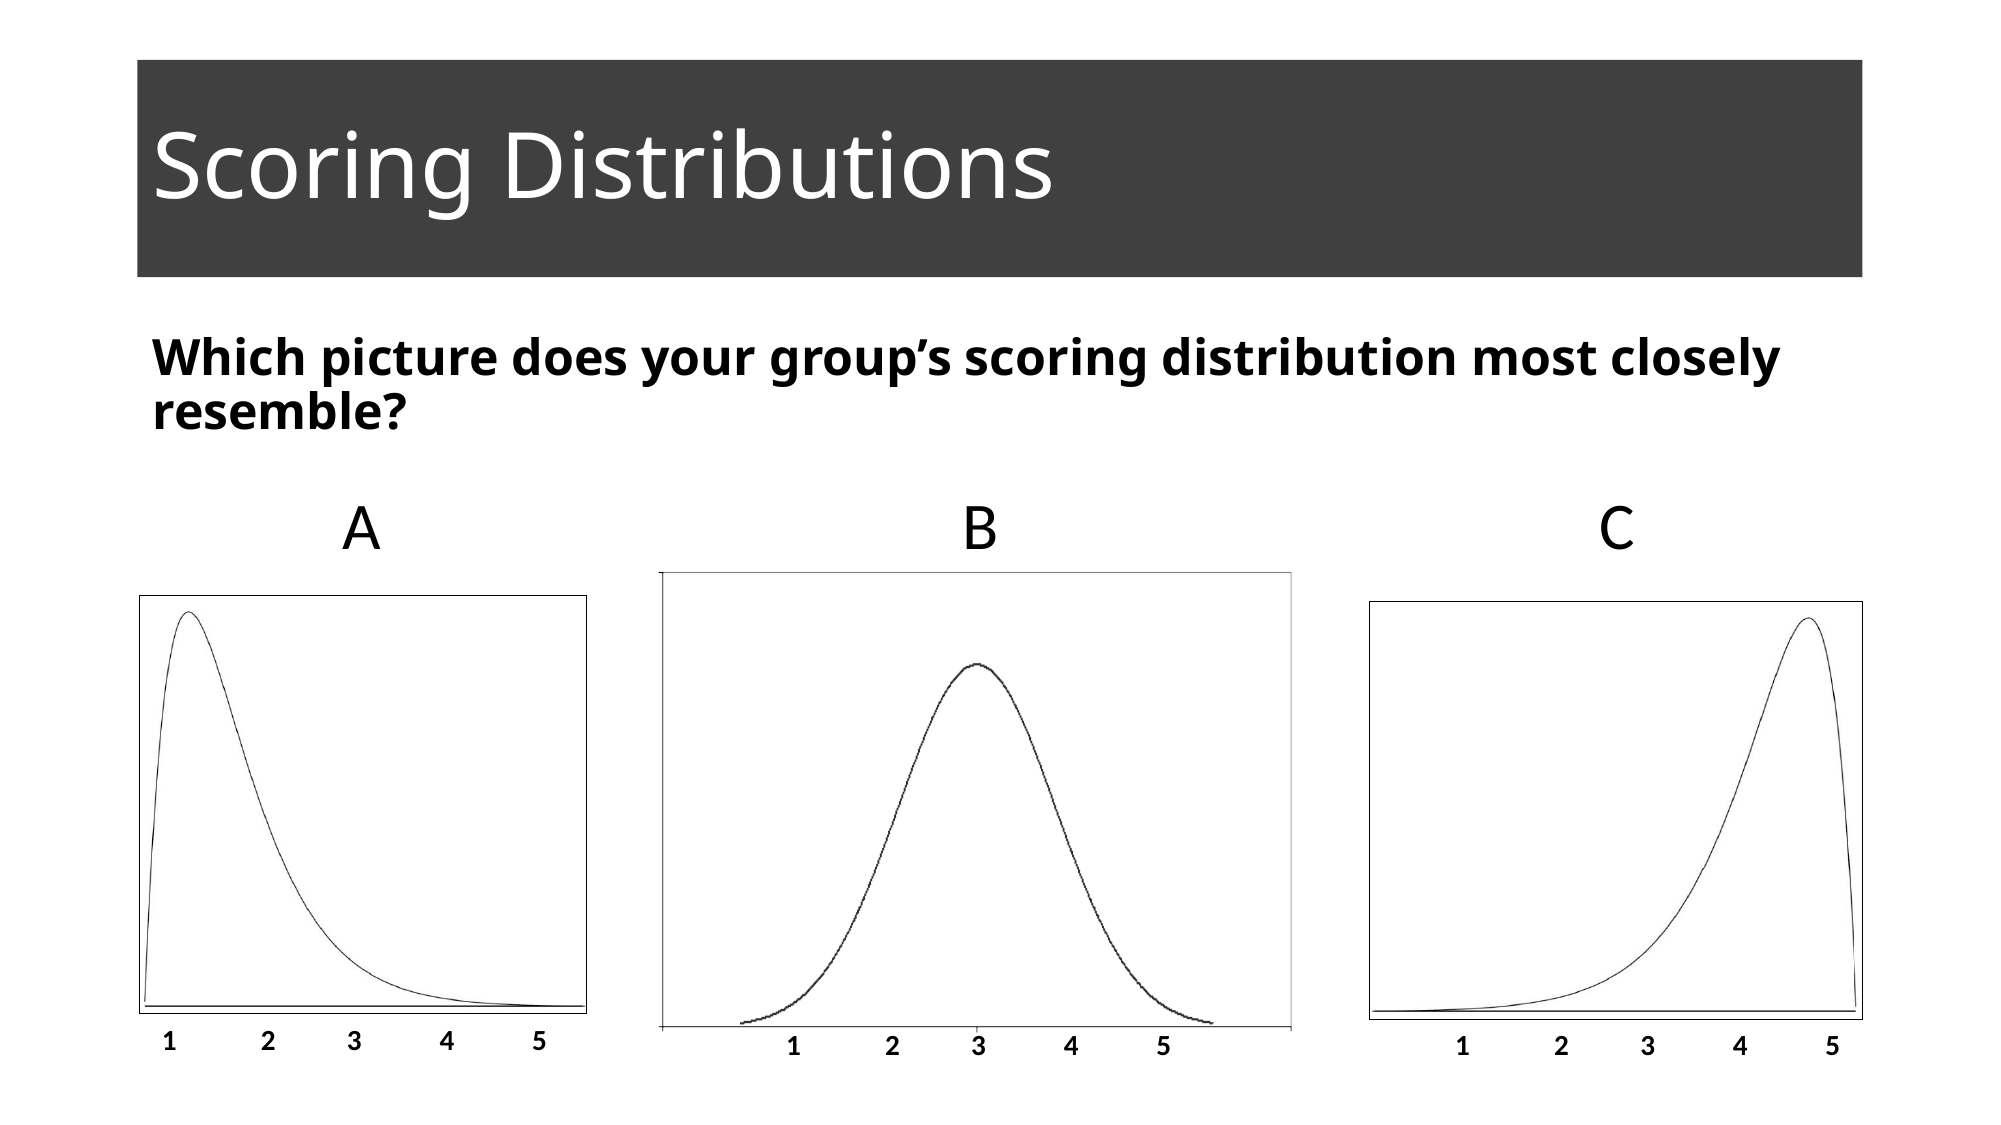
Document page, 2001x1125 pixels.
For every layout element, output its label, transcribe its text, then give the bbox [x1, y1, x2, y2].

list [1369, 601, 1863, 1020]
text_box 1 2 3 4 5 [1329, 1019, 2000, 1069]
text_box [36, 595, 721, 1065]
text_box Scoring Distributions [137, 59, 1863, 278]
text_box C [1371, 475, 1863, 570]
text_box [649, 568, 1293, 1070]
text_box B [683, 475, 1278, 568]
title Which picture does your group’s scoring distribution most closely resemble? [137, 277, 1950, 495]
text_box A [137, 475, 587, 570]
